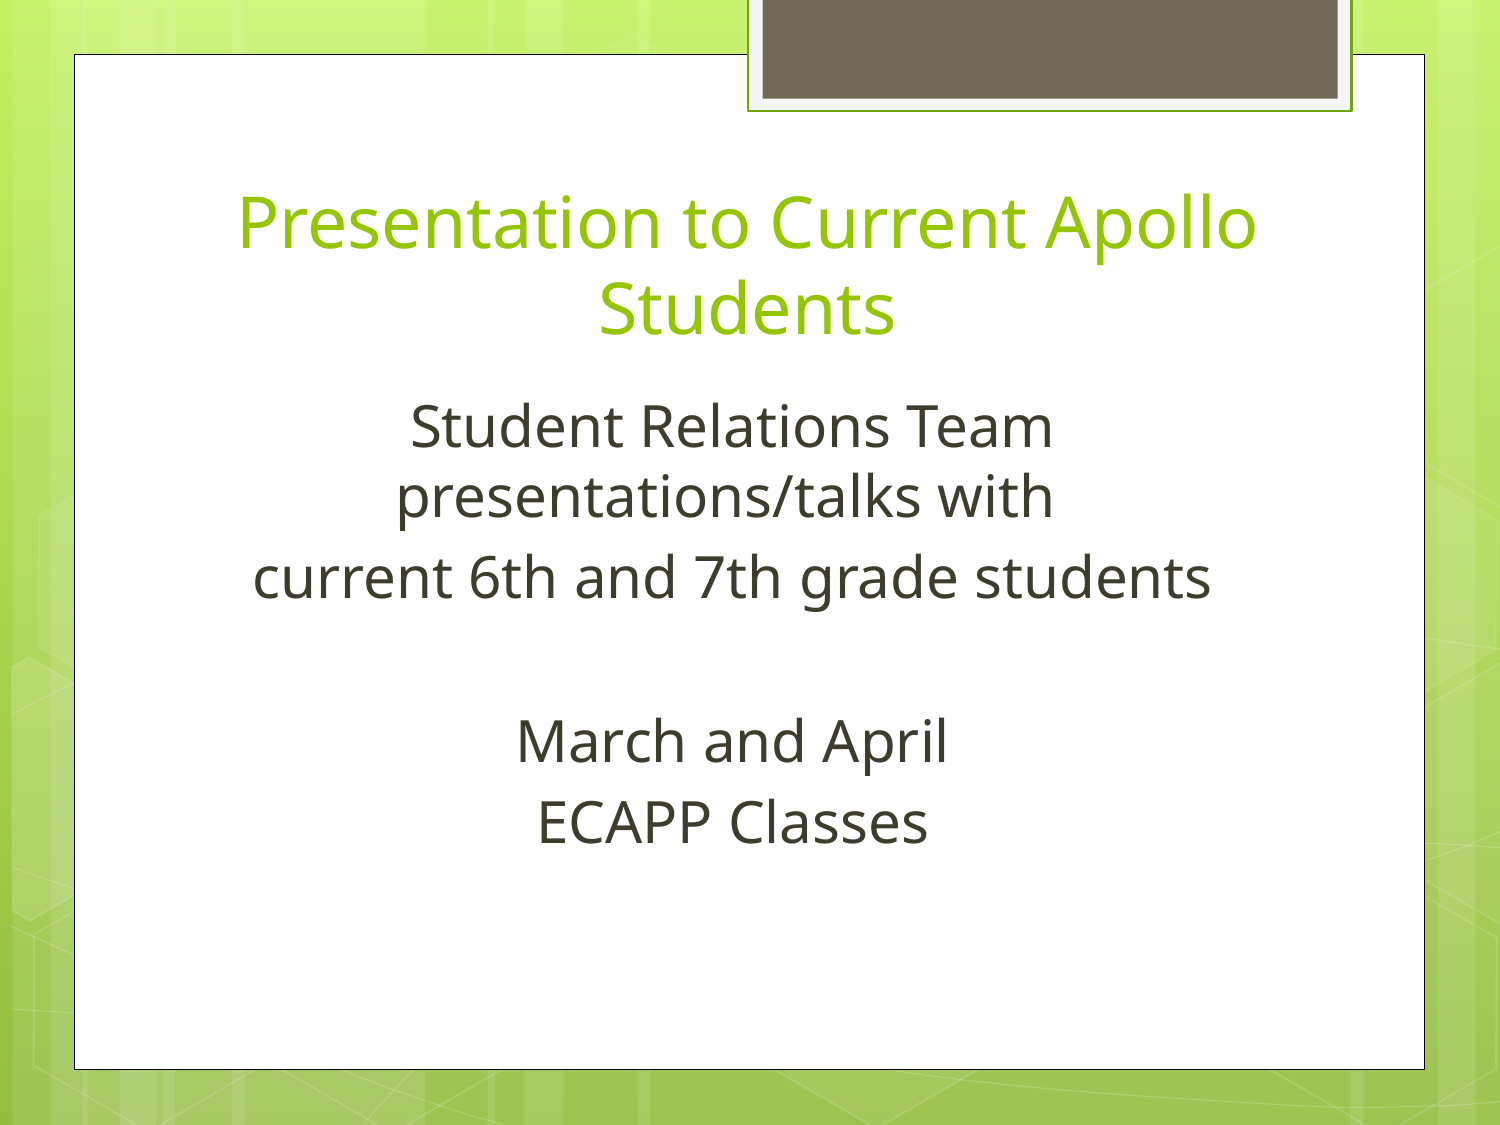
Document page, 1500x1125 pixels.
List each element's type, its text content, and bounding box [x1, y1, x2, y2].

title Presentation to Current Apollo Students [171, 168, 1324, 357]
list Student Relations Team presentations/talks with current 6th and 7th grade students March and April ECAPP Classes [171, 381, 1283, 957]
